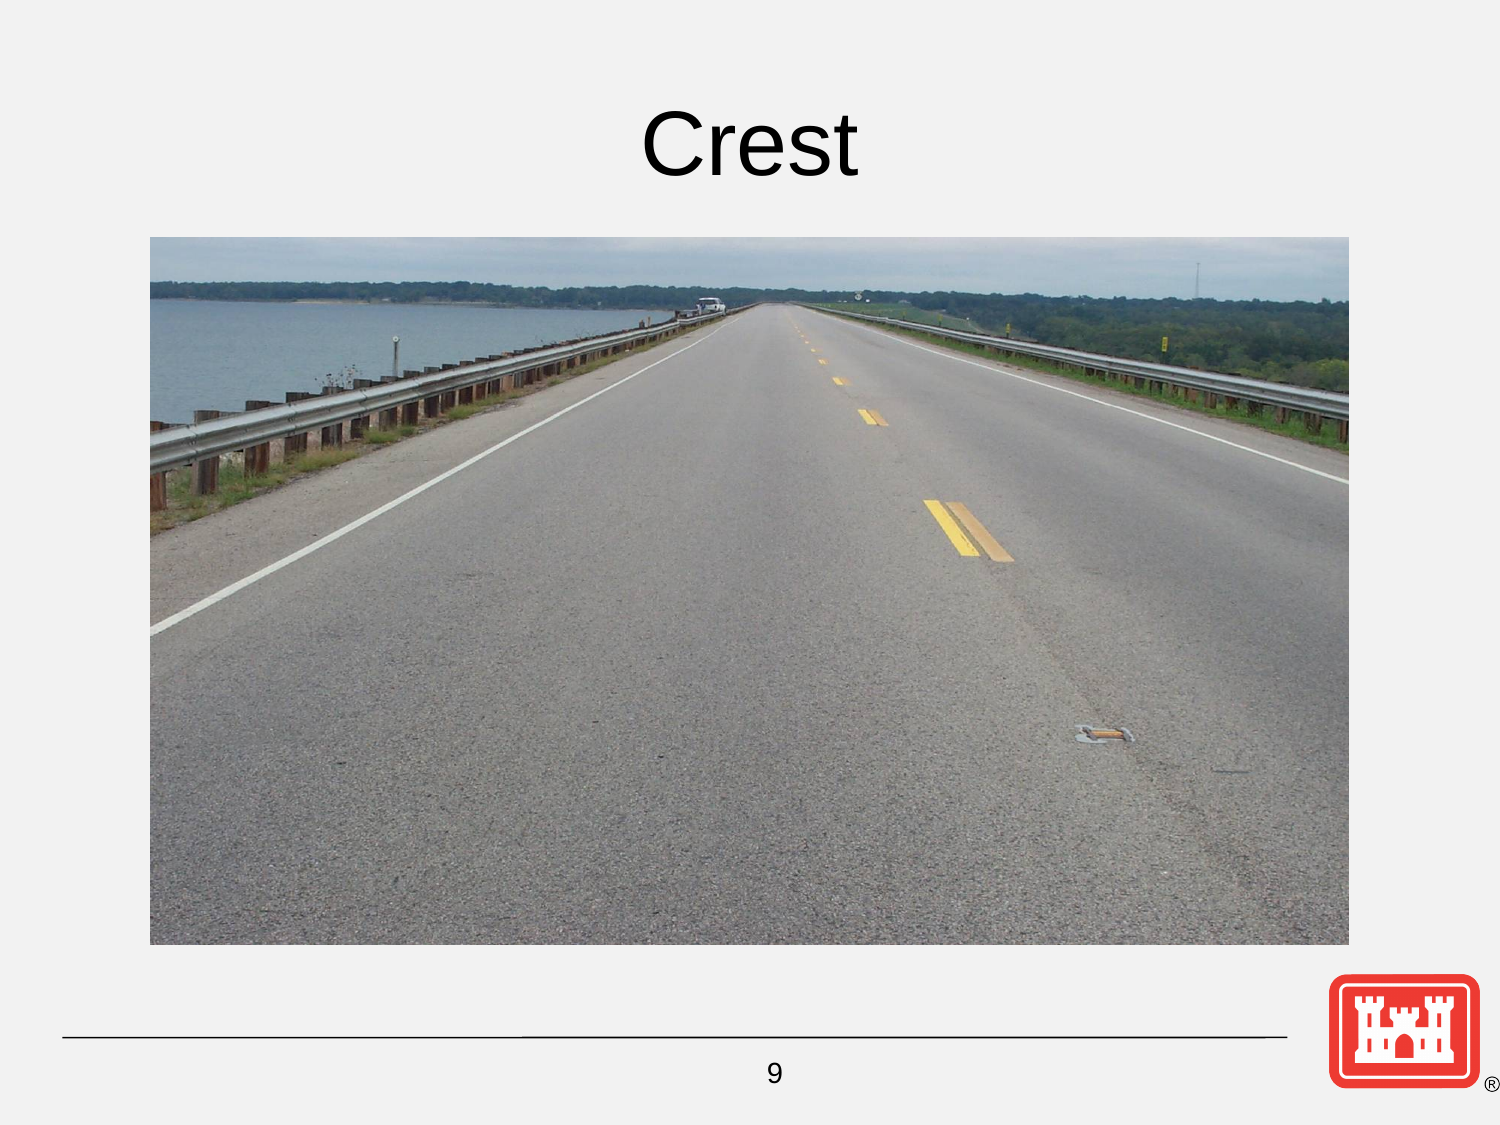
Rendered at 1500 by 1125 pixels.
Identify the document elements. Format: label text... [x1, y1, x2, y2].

picture [1329, 974, 1500, 1092]
picture [149, 237, 1349, 946]
title Crest [74, 44, 1426, 233]
slide_number 9 [599, 1046, 951, 1125]
